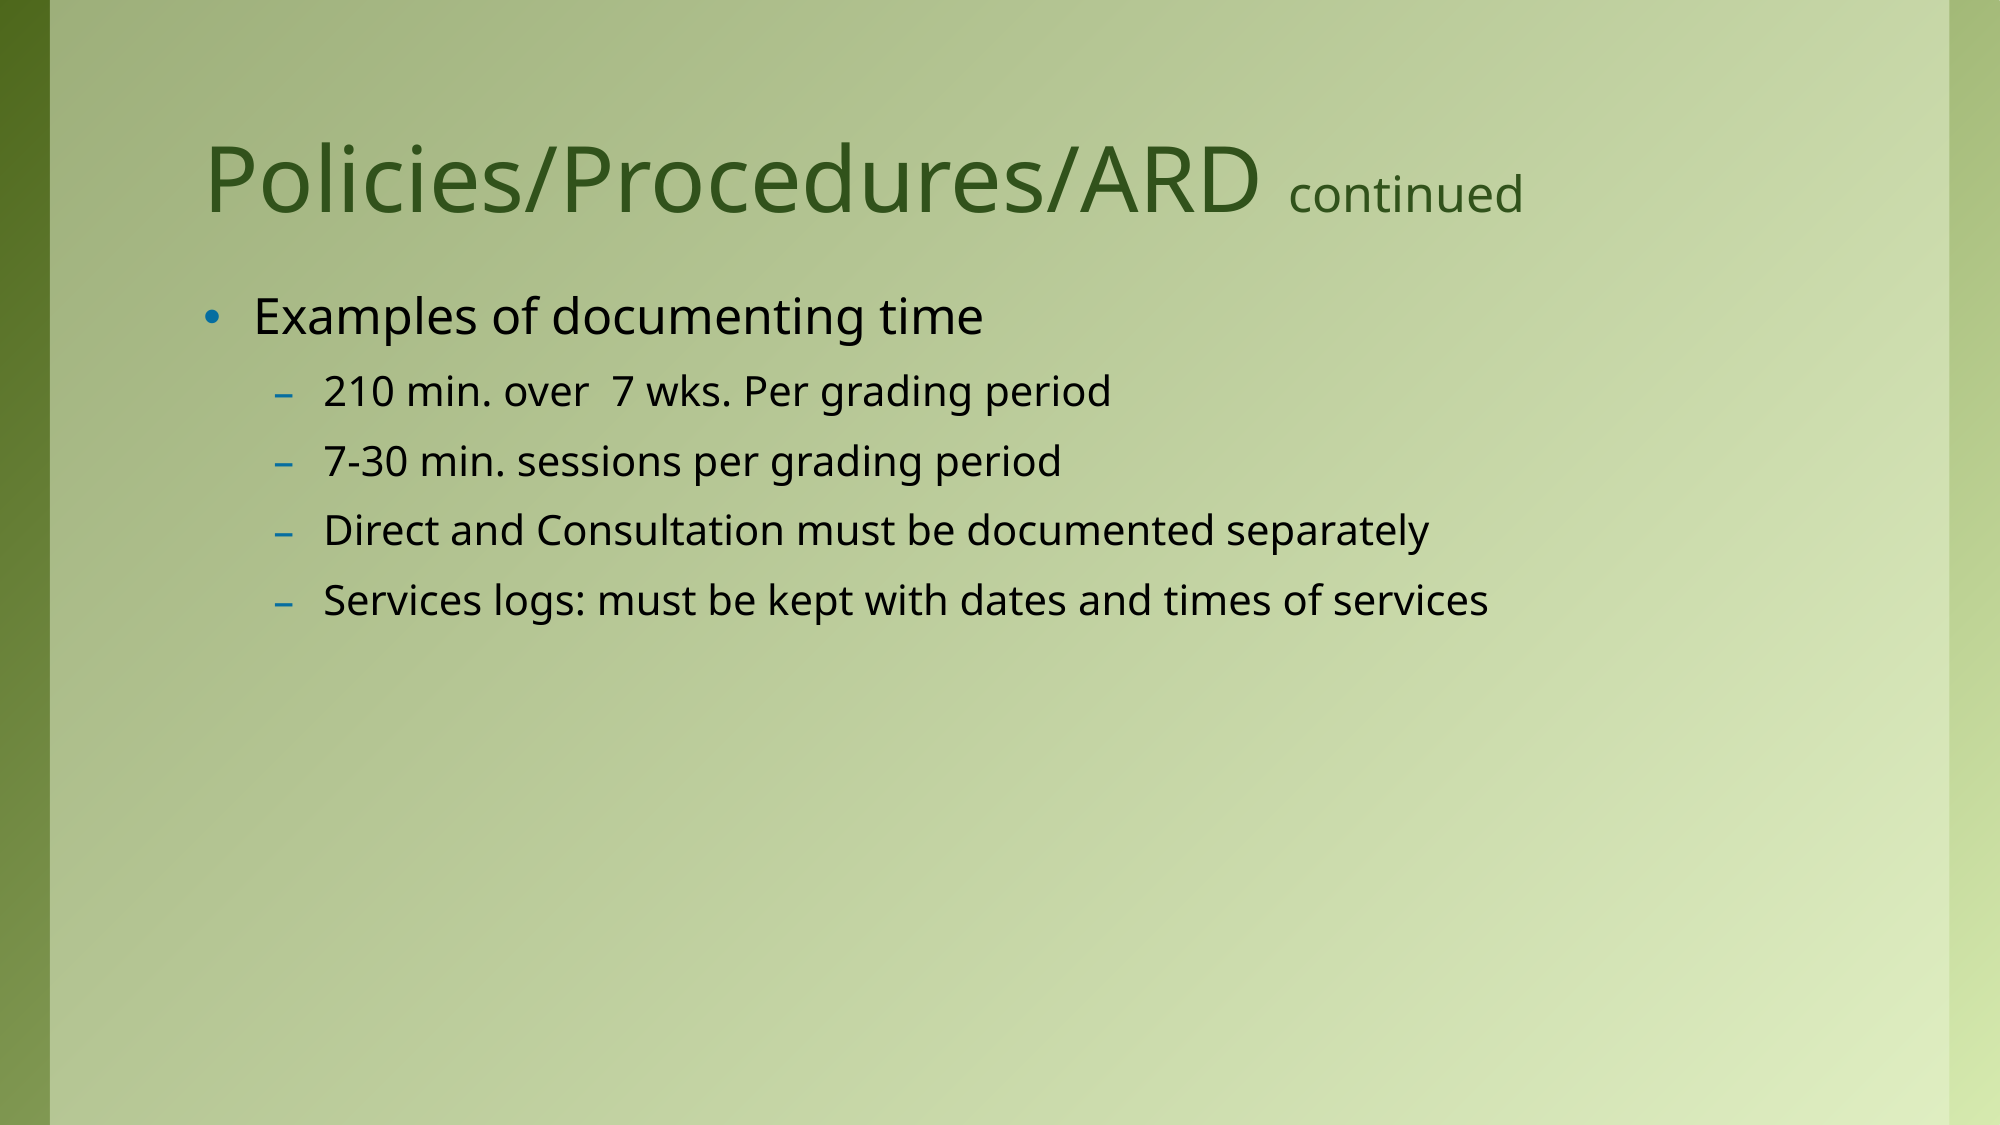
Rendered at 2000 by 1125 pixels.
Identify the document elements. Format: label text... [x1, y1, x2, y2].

title Policies/Procedures/ARD continued [183, 12, 1850, 242]
list Examples of documenting time 210 min. over 7 wks. Per grading period 7-30 min. sessions per grading period Direct and Consultation must be documented separately Services logs: must be kept with dates and times of services [183, 279, 1850, 1013]
